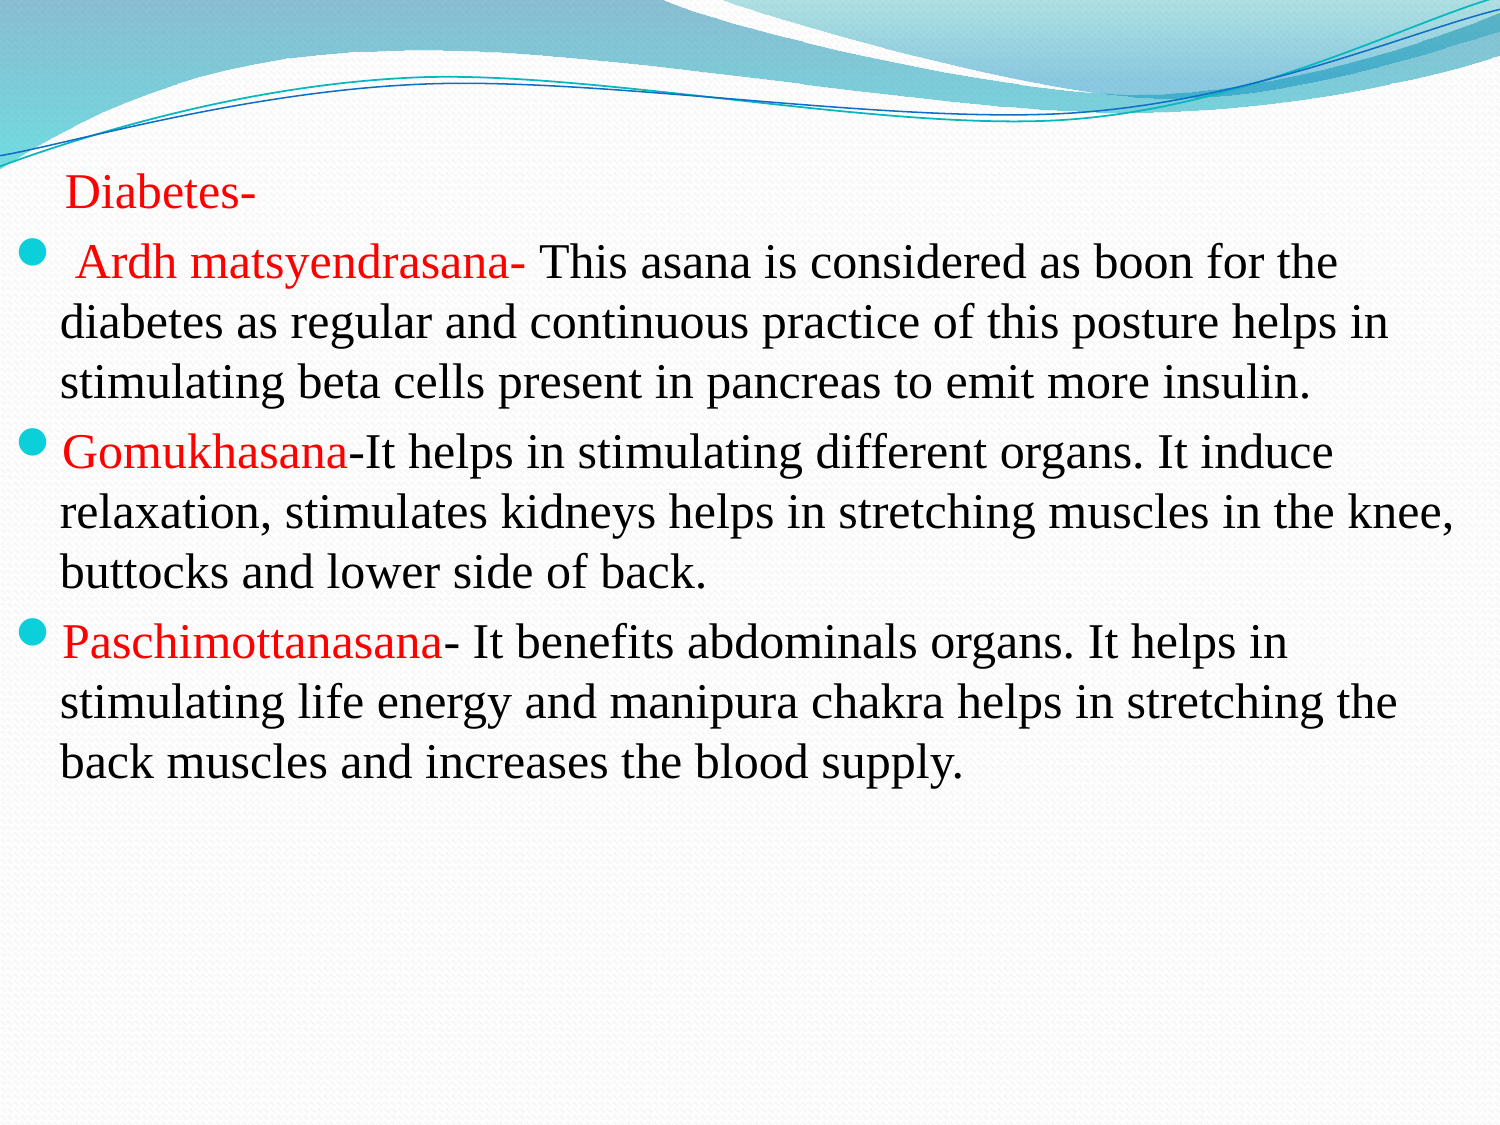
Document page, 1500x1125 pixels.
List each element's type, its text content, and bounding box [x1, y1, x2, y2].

list Diabetes- Ardh matsyendrasana- This asana is considered as boon for the diabetes as regular and continuous practice of this posture helps in stimulating beta cells present in pancreas to emit more insulin. Gomukhasana-It helps in stimulating different organs. It induce relaxation, stimulates kidneys helps in stretching muscles in the knee, buttocks and lower side of back. Paschimottanasana- It benefits abdominals organs. It helps in stimulating life energy and manipura chakra helps in stretching the back muscles and increases the blood supply. [0, 0, 1500, 1125]
